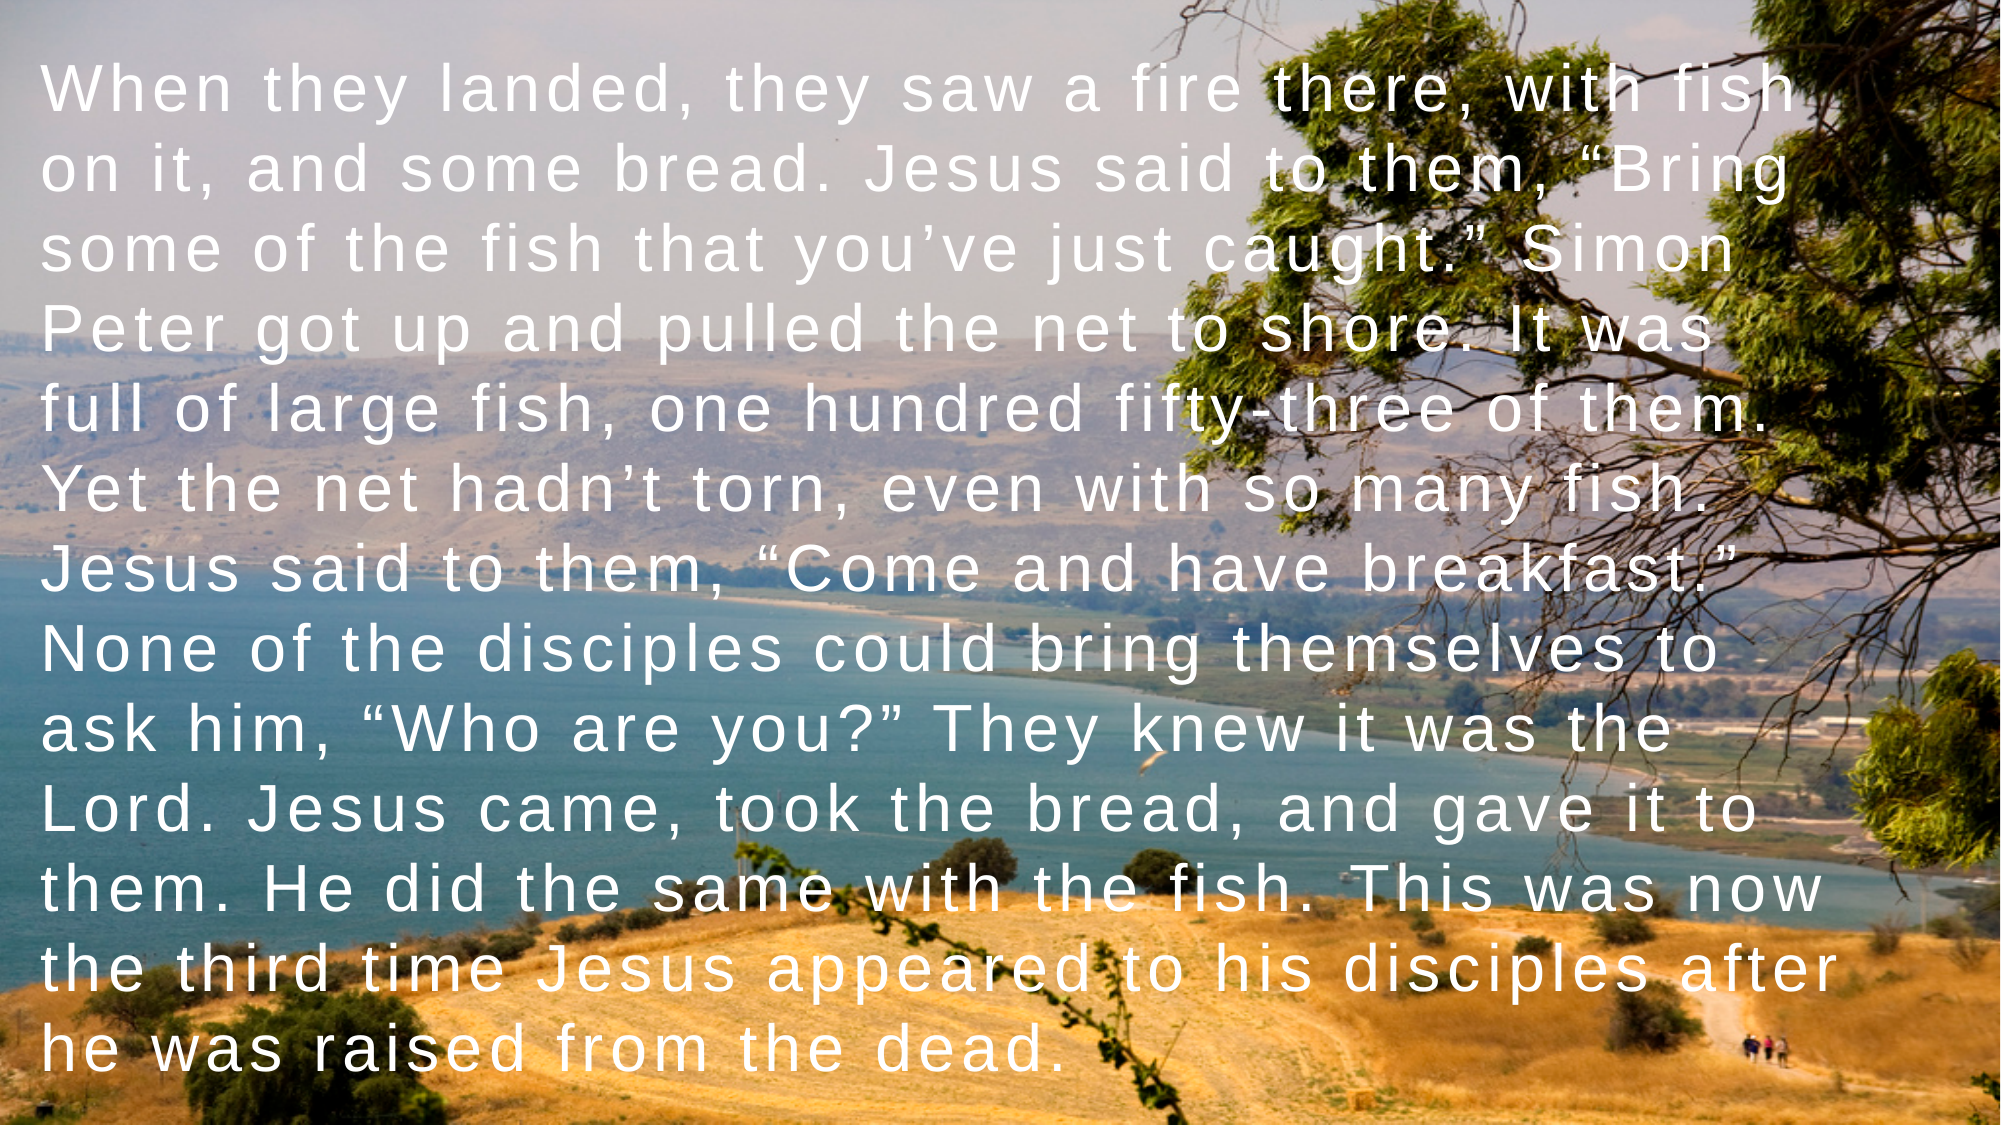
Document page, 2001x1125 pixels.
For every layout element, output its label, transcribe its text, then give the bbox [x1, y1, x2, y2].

picture [0, 0, 2001, 1125]
text_box When they landed, they saw a fire there, with fish on it, and some bread. Jesus said to them, “Bring some of the fish that you’ve just caught.” Simon Peter got up and pulled the net to shore. It was full of large fish, one hundred fifty-three of them. Yet the net hadn’t torn, even with so many fish. Jesus said to them, “Come and have breakfast.” None of the disciples could bring themselves to ask him, “Who are you?” They knew it was the Lord. Jesus came, took the bread, and gave it to them. He did the same with the fish. This was now the third time Jesus appeared to his disciples after he was raised from the dead. [25, 37, 1869, 1125]
